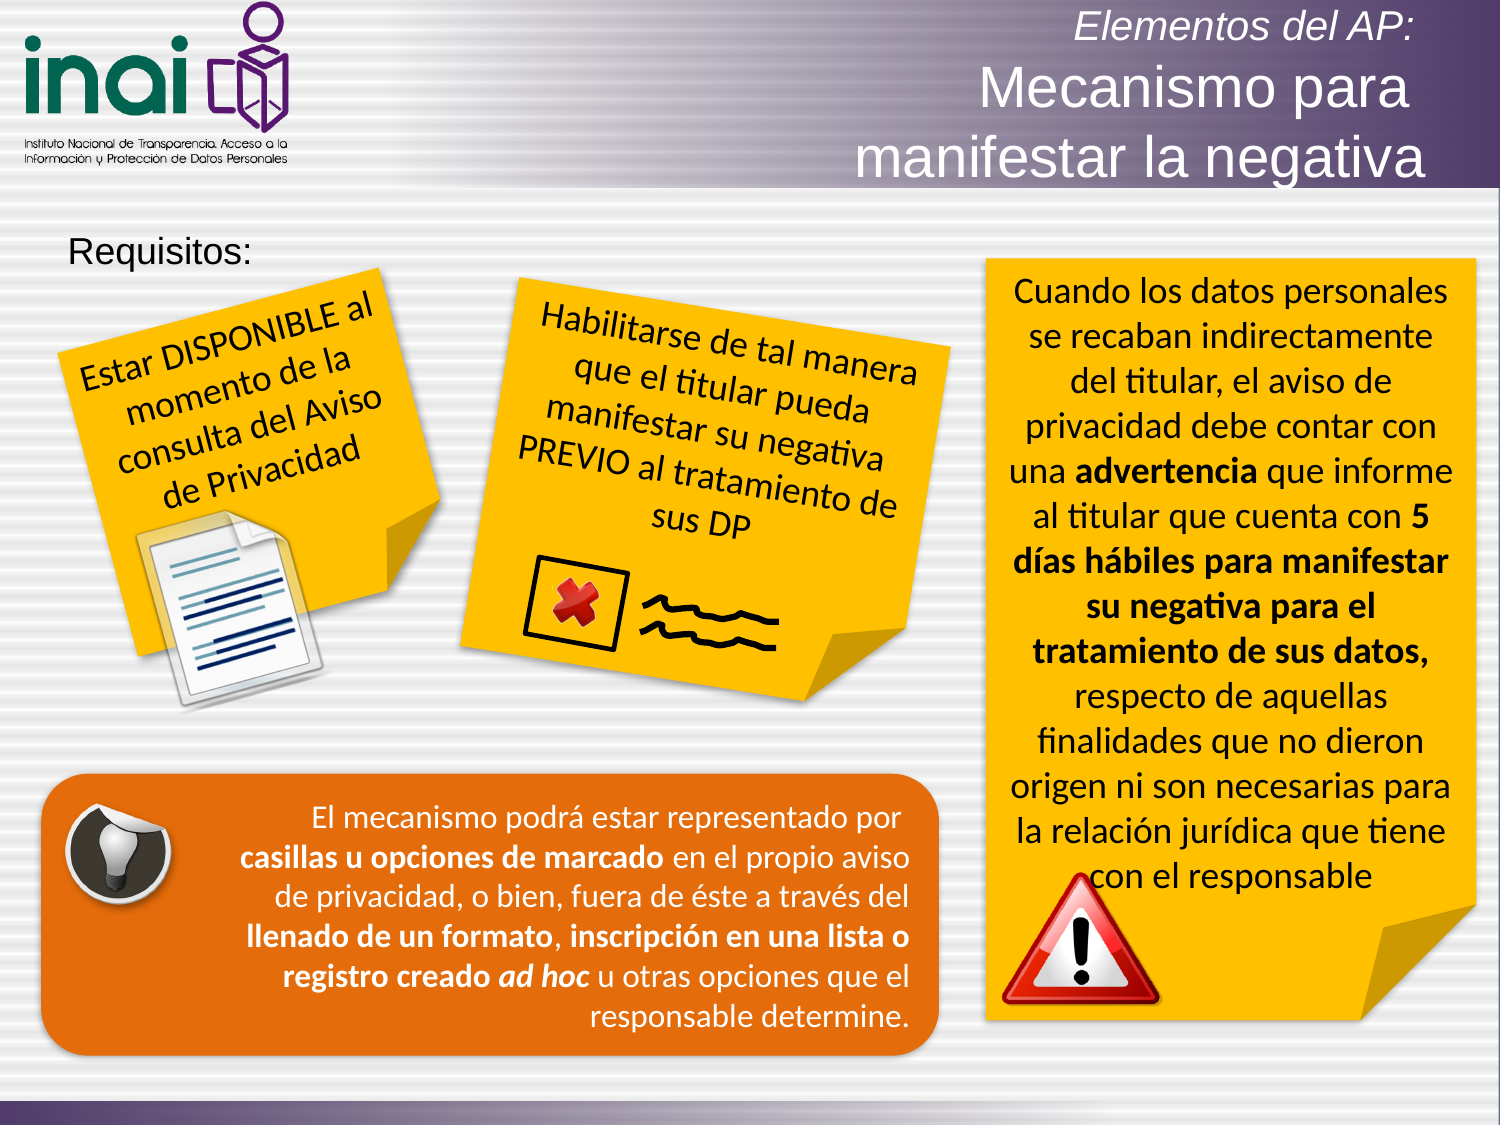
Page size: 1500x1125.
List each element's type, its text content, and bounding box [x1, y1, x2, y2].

text_box Cuando los datos personales se recaban indirectamente del titular, el aviso de privacidad debe contar con una advertencia que informe al titular que cuenta con 5 días hábiles para manifestar su negativa para el tratamiento de sus datos, respecto de aquellas finalidades que no dieron origen ni son necesarias para la relación jurídica que tiene con el responsable [986, 258, 1477, 1021]
text_box [642, 596, 779, 623]
picture [0, 0, 1500, 1125]
text_box Elementos del AP: Mecanismo para manifestar la negativa [501, 0, 1442, 188]
text_box Habilitarse de tal manera que el titular pueda manifestar su negativa PREVIO al tratamiento de sus DP [460, 277, 951, 702]
text_box [522, 554, 630, 652]
text_box Requisitos: [53, 219, 290, 280]
text_box Estar DISPONIBLE al momento de la consulta del Aviso de Privacidad [57, 267, 441, 657]
text_box El mecanismo podrá estar representado por casillas u opciones de marcado en el propio aviso de privacidad, o bien, fuera de éste a través del llenado de un formato, inscripción en una lista o registro creado ad hoc u otras opciones que el responsable determine. [41, 773, 939, 1056]
text_box [639, 622, 777, 649]
